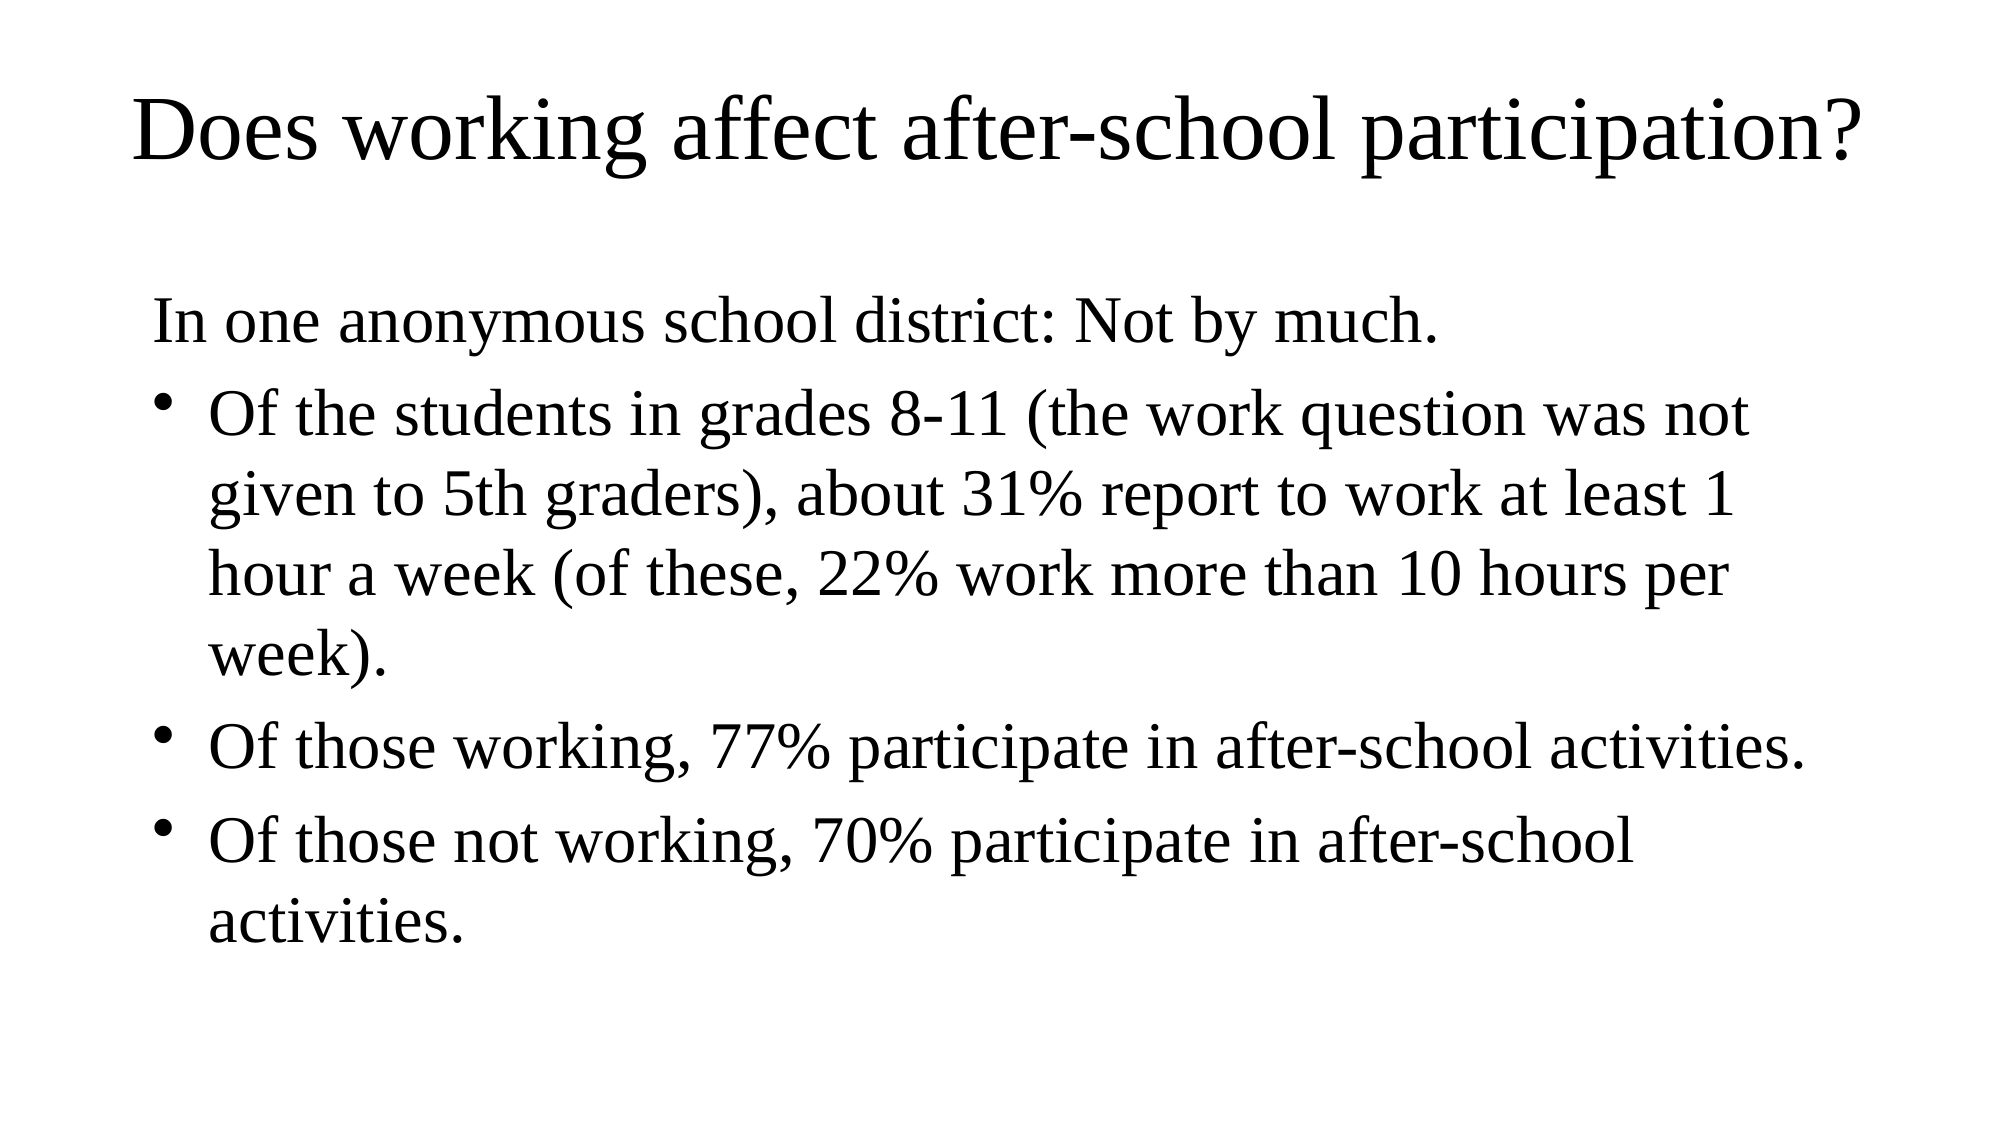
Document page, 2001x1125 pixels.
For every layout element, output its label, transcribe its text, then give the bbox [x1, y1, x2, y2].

list In one anonymous school district: Not by much. Of the students in grades 8-11 (the work question was not given to 5th graders), about 31% report to work at least 1 hour a week (of these, 22% work more than 10 hours per week). Of those working, 77% participate in after-school activities. Of those not working, 70% participate in after-school activities. [137, 268, 1863, 1056]
title Does working affect after-school participation? [80, 13, 1919, 232]
